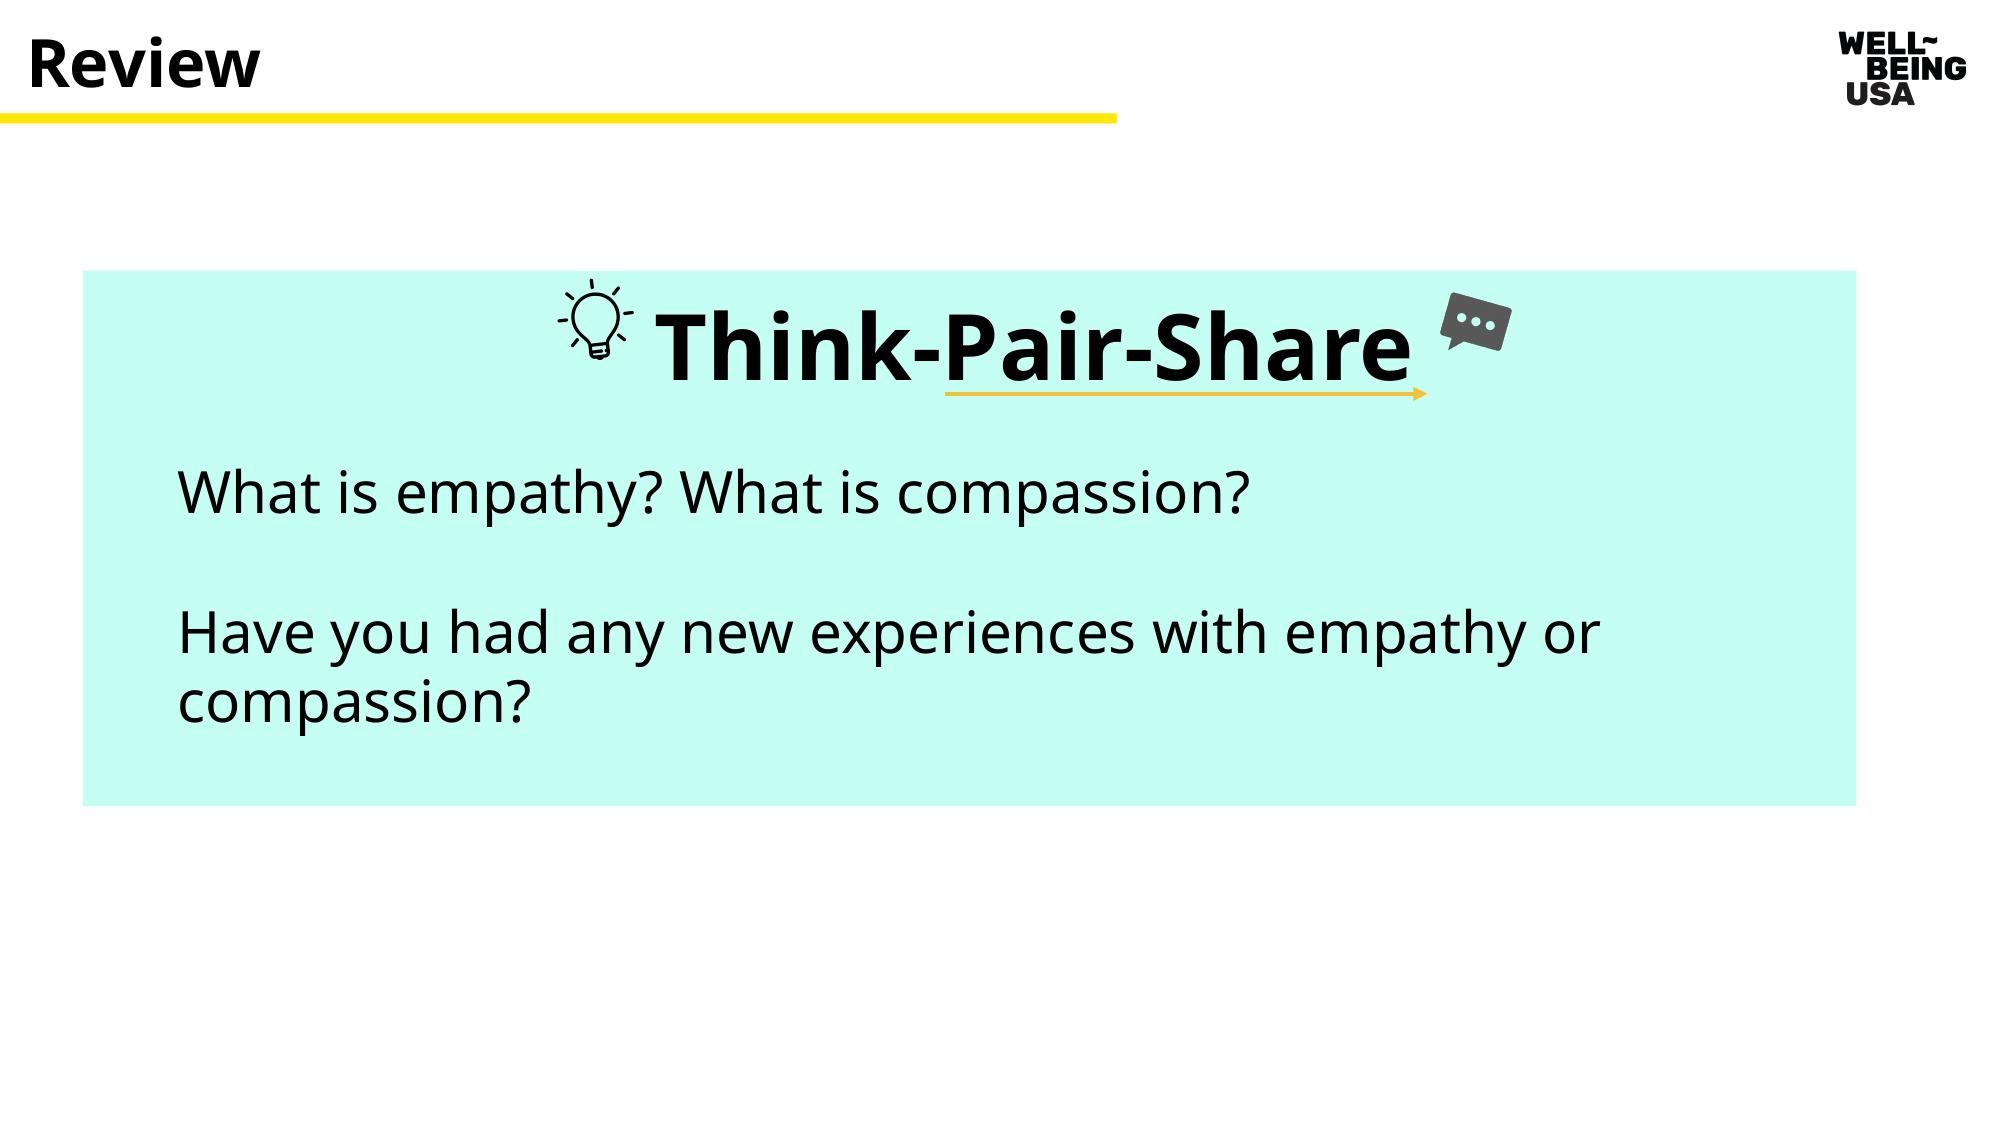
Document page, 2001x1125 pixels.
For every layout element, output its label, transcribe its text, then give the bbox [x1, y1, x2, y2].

text_box Think-Pair-Share [485, 281, 1584, 407]
text_box Review [10, 13, 1109, 105]
picture [1420, 274, 1529, 382]
picture [548, 273, 644, 369]
text_box What is empathy? What is compassion? Have you had any new experiences with empathy or compassion? [162, 447, 1979, 843]
picture [0, 106, 1120, 129]
picture [1828, 18, 1979, 119]
text_box [82, 270, 1857, 807]
